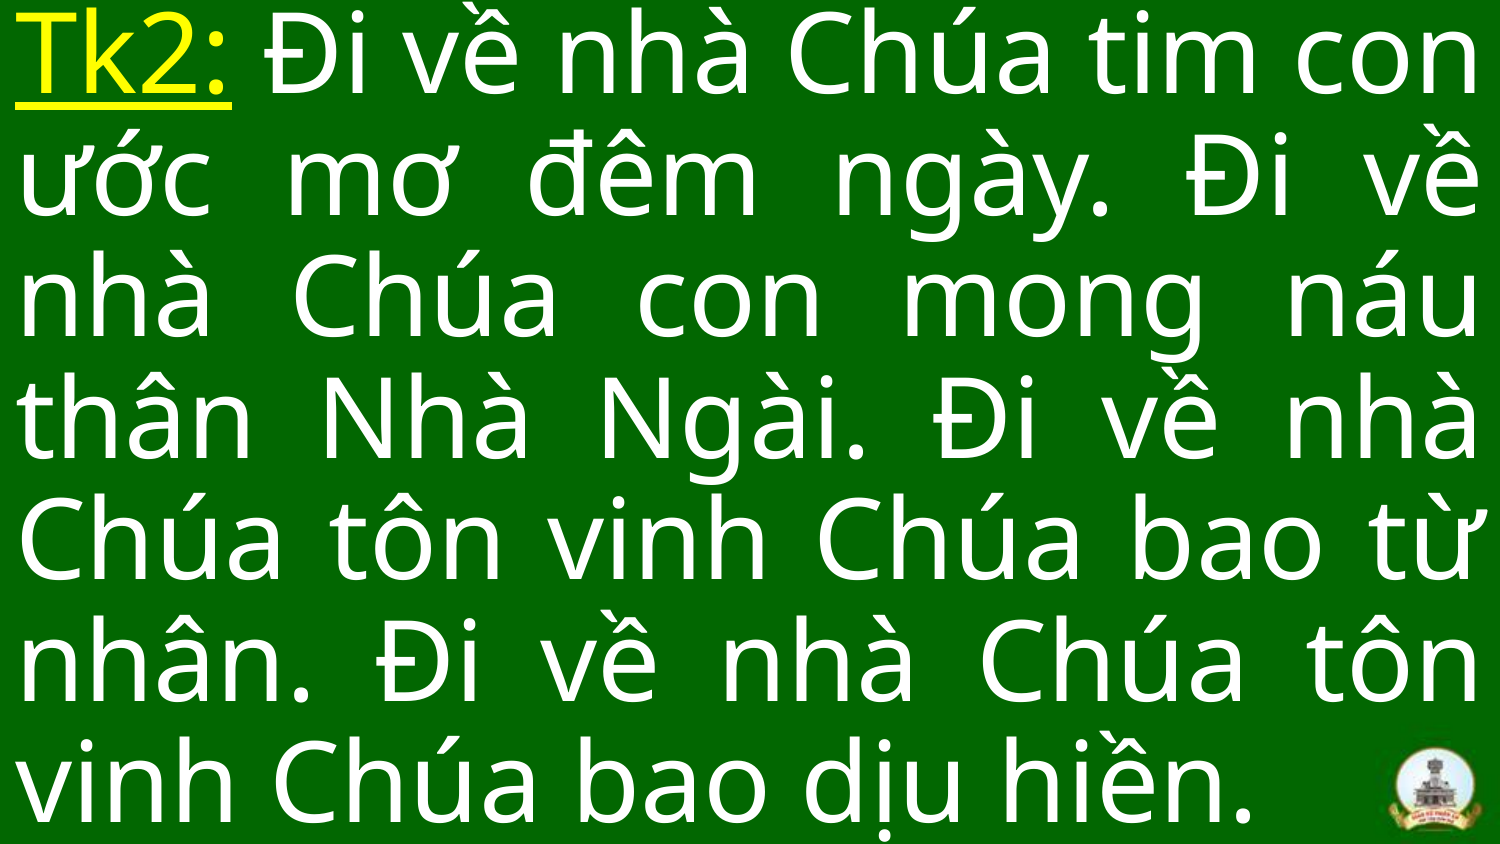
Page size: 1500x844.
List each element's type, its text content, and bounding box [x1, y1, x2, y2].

subtitle Tk2: Đi về nhà Chúa tim con ước mơ đêm ngày. Đi về nhà Chúa con mong náu thân Nhà Ngài. Đi về nhà Chúa tôn vinh Chúa bao từ nhân. Đi về nhà Chúa tôn vinh Chúa bao dịu hiền. [0, 0, 1500, 844]
